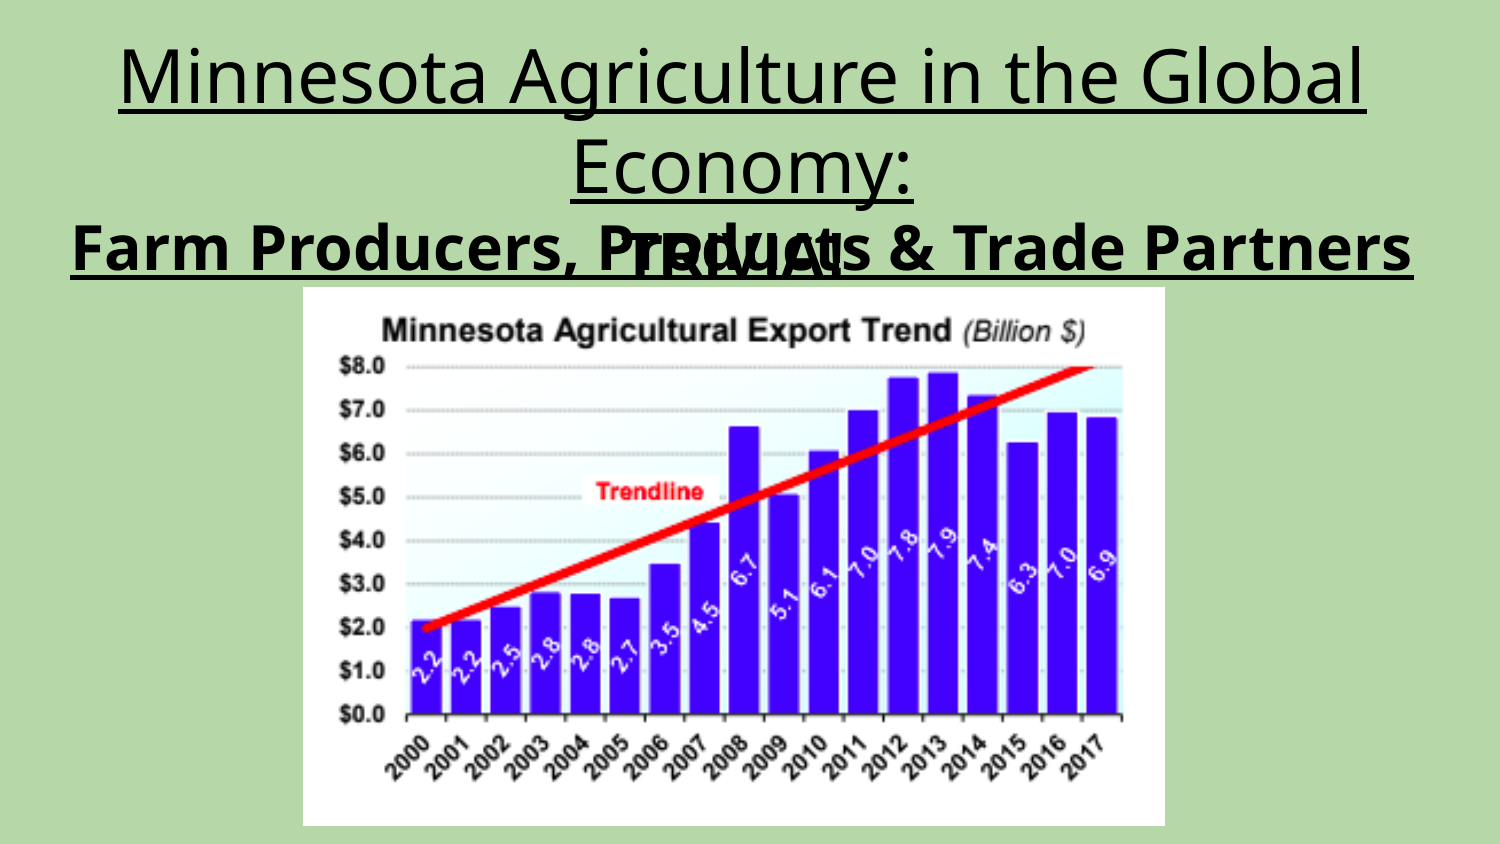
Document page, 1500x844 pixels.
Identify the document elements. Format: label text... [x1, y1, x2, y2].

picture [303, 286, 1166, 826]
text_box TRIVIA! [363, 198, 1105, 276]
text_box Minnesota Agriculture in the Global Economy: Farm Producers, Products & Trade Partners [13, 13, 1471, 152]
